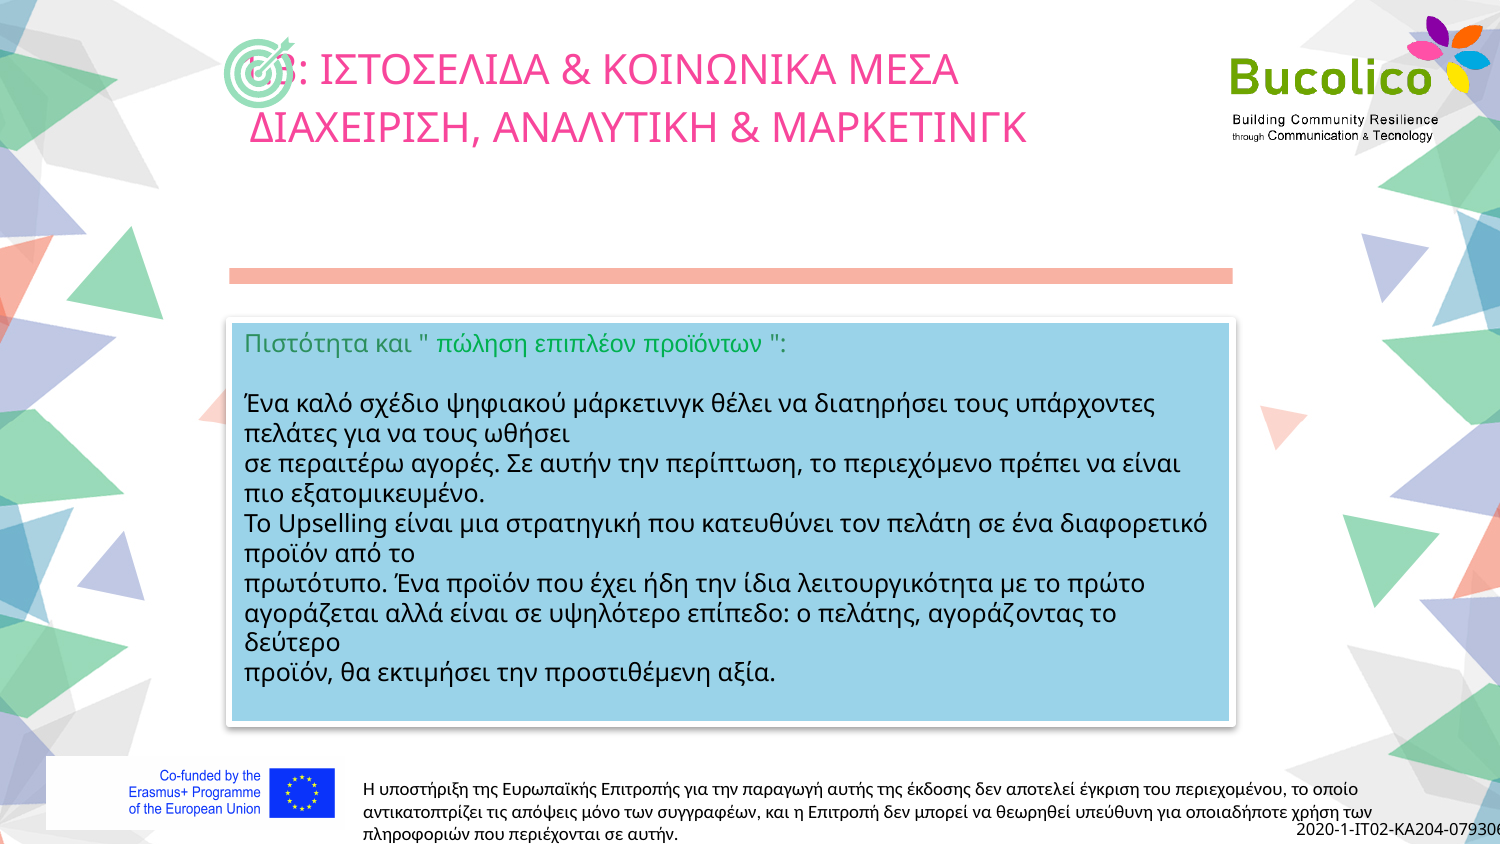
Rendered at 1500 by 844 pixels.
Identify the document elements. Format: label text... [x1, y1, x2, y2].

text_box Η υποστήριξη της Ευρωπαϊκής Επιτροπής για την παραγωγή αυτής της έκδοσης δεν αποτελεί έγκριση του περιεχομένου, το οποίο αντικατοπτρίζει τις απόψεις μόνο των συγγραφέων, και η Επιτροπή δεν μπορεί να θεωρηθεί υπεύθυνη για οποιαδήποτε χρήση των πληροφοριών που περιέχονται σε αυτήν. [348, 769, 1486, 844]
text_box [227, 266, 1235, 286]
text_box [221, 34, 298, 111]
text_box 1.3: ΙΣΤΟΣΕΛΙΔΑ & ΚΟΙΝΩΝΙΚΑ ΜΕΣΑ ΔΙΑΧΕΙΡΙΣΗ, ΑΝΑΛΥΤΙΚΗ & ΜΑΡΚΕΤΙΝΓΚ [223, 49, 1210, 145]
text_box Πιστότητα και " πώληση επιπλέον προϊόντων ": Ένα καλό σχέδιο ψηφιακού μάρκετινγκ θέλει να διατηρήσει τους υπάρχοντες πελάτες για να τους ωθήσει σε περαιτέρω αγορές. Σε αυτήν την περίπτωση, το περιεχόμενο πρέπει να είναι πιο εξατομικευμένο. Το Upselling είναι μια στρατηγική που κατευθύνει τον πελάτη σε ένα διαφορετικό προϊόν από το πρωτότυπο. Ένα προϊόν που έχει ήδη την ίδια λειτουργικότητα με το πρώτο αγοράζεται αλλά είναι σε υψηλότερο επίπεδο: ο πελάτης, αγοράζοντας το δεύτερο προϊόν, θα εκτιμήσει την προστιθέμενη αξία. [226, 317, 1236, 727]
picture [0, 0, 1500, 844]
